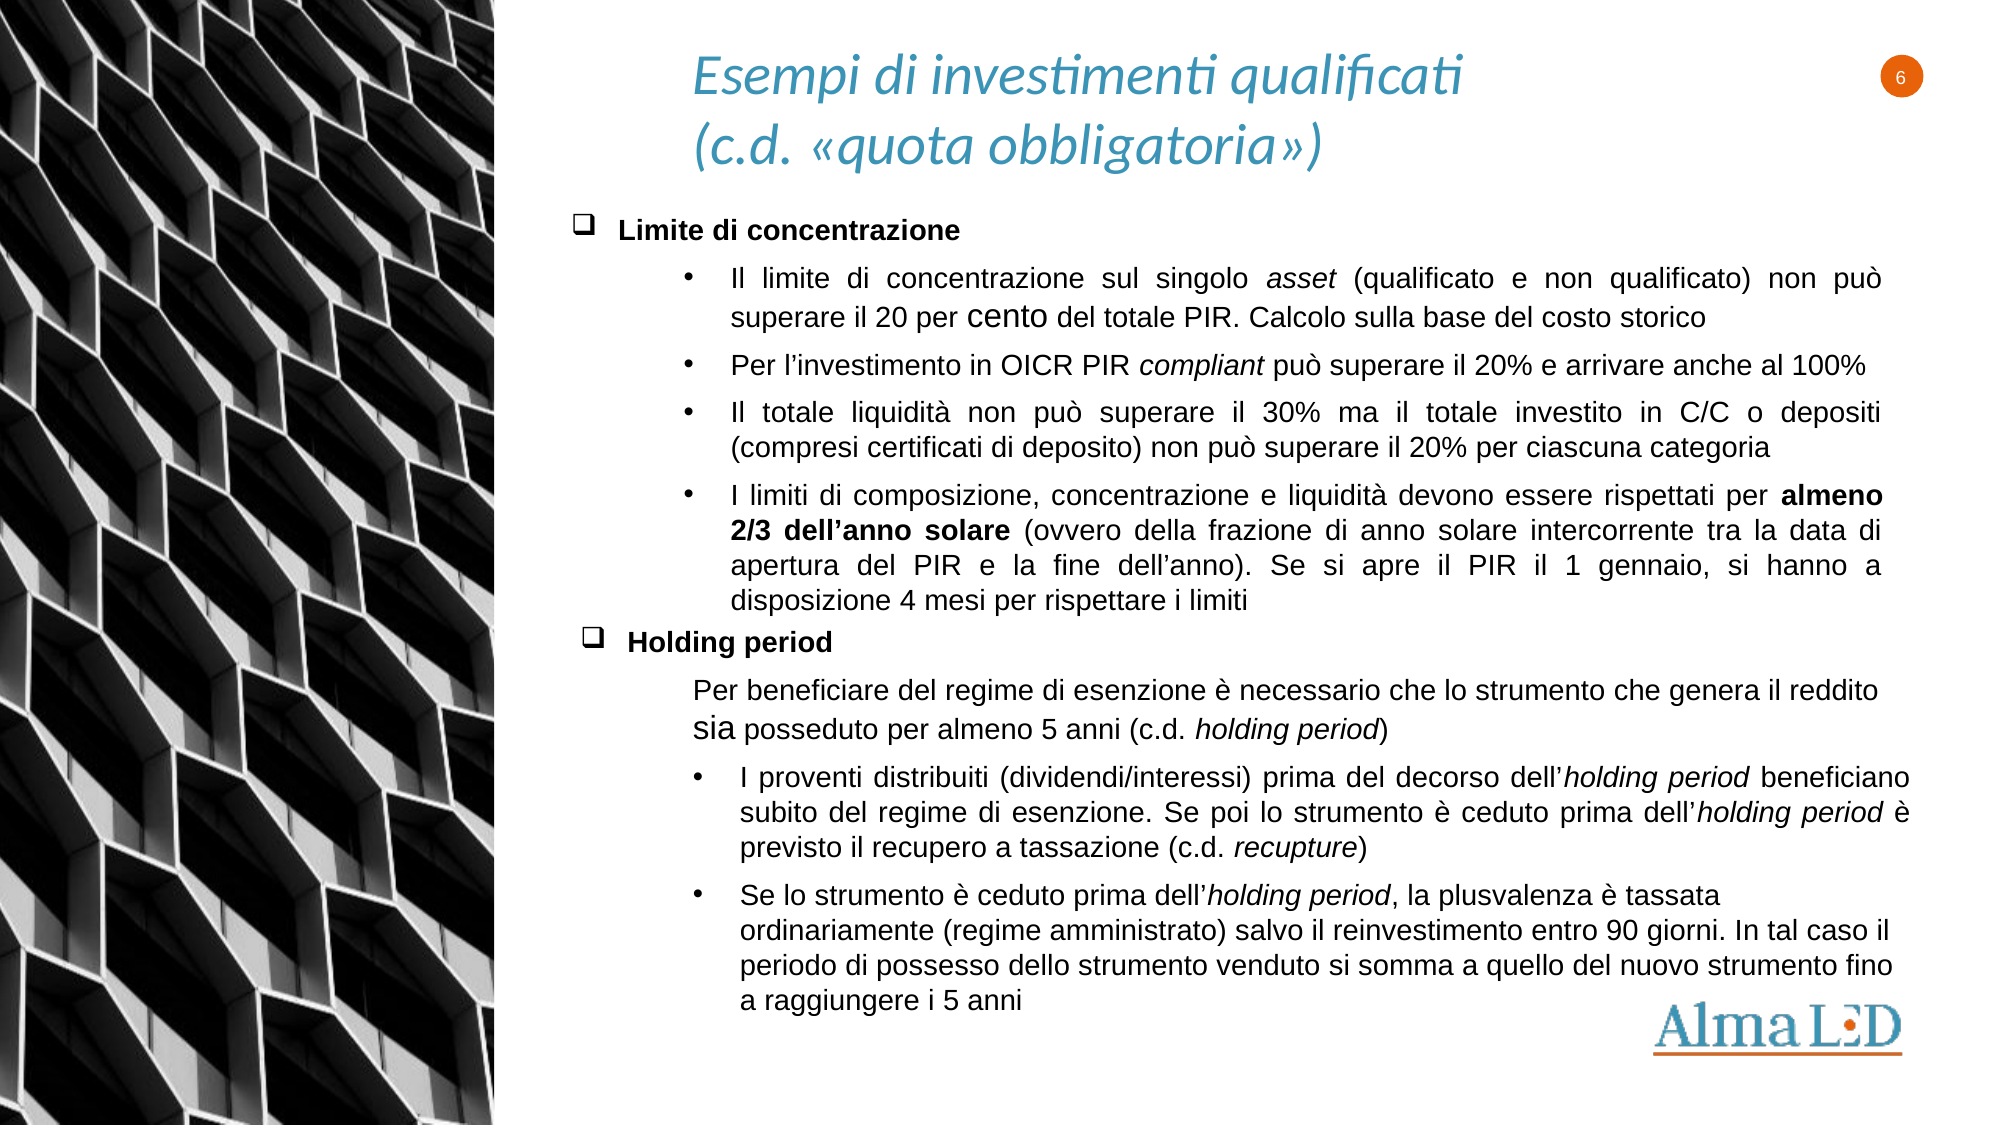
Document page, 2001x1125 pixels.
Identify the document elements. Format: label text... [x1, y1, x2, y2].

text_box Limite di concentrazione Il limite di concentrazione sul singolo asset (qualificato e non qualificato) non può superare il 20 per cento del totale PIR. Calcolo sulla base del costo storico Per l’investimento in OICR PIR compliant può superare il 20% e arrivare anche al 100% Il totale liquidità non può superare il 30% ma il totale investito in C/C o depositi (compresi certificati di deposito) non può superare il 20% per ciascuna categoria I limiti di composizione, concentrazione e liquidità devono essere rispettati per almeno 2/3 dell’anno solare (ovvero della frazione di anno solare intercorrente tra la data di apertura del PIR e la fine dell’anno). Se si apre il PIR il 1 gennaio, si hanno a disposizione 4 mesi per rispettare i limiti [556, 204, 1898, 616]
picture [1638, 1024, 1918, 1067]
picture [0, 0, 495, 1125]
text_box Holding period Per beneficiare del regime di esenzione è necessario che lo strumento che genera il reddito sia posseduto per almeno 5 anni (c.d. holding period) I proventi distribuiti (dividendi/interessi) prima del decorso dell’holding period beneficiano subito del regime di esenzione. Se poi lo strumento è ceduto prima dell’holding period è previsto il recupero a tassazione (c.d. recupture) Se lo strumento è ceduto prima dell’holding period, la plusvalenza è tassata ordinariamente (regime amministrato) salvo il reinvestimento entro 90 giorni. In tal caso il periodo di possesso dello strumento venduto si somma a quello del nuovo strumento fino a raggiungere i 5 anni [528, 616, 1926, 1024]
text_box Esempi di investimenti qualificati (c.d. «quota obbligatoria») [678, 28, 1650, 184]
